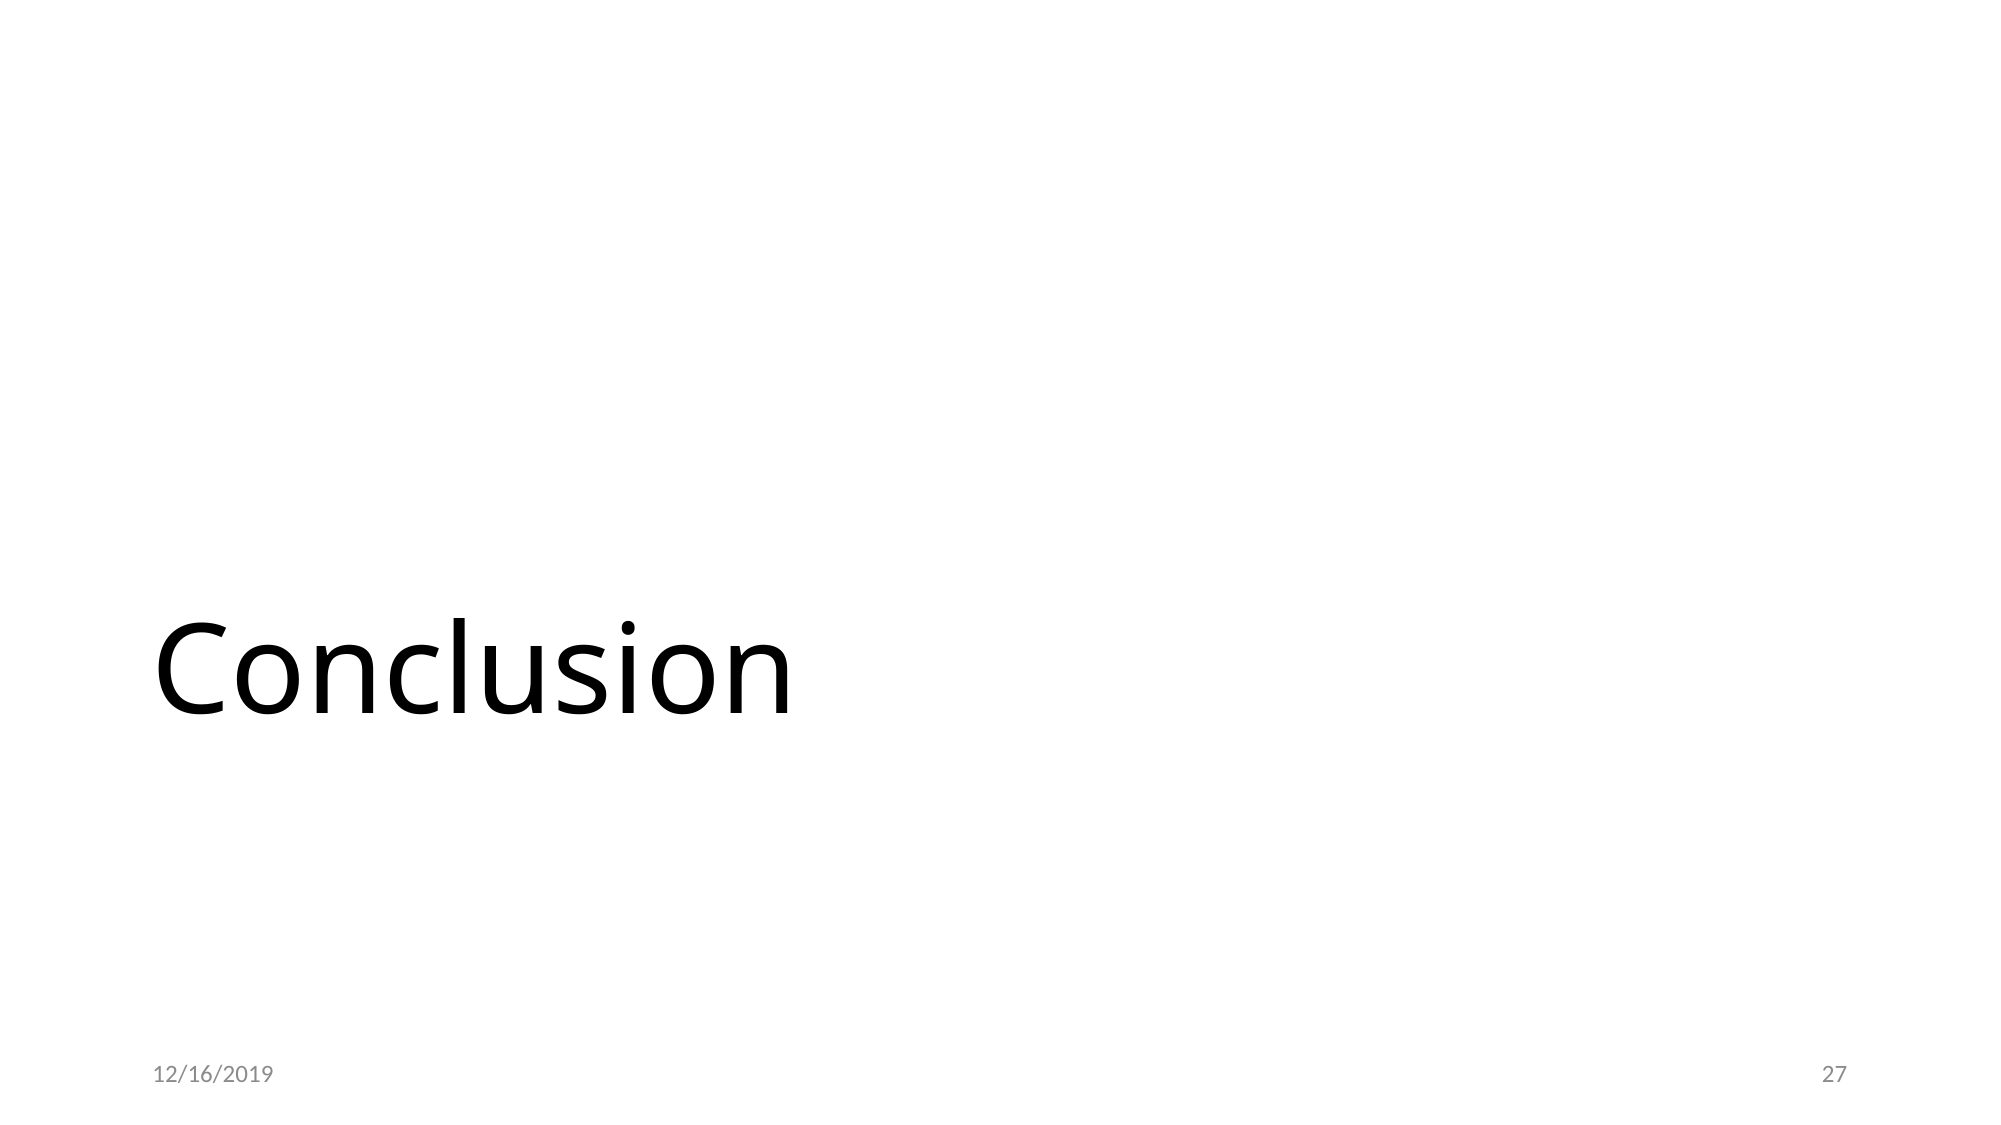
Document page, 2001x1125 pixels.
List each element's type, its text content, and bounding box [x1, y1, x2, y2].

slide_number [137, 1042, 588, 1103]
slide_number 27 [1412, 1042, 1863, 1103]
title Conclusion [136, 280, 1862, 749]
